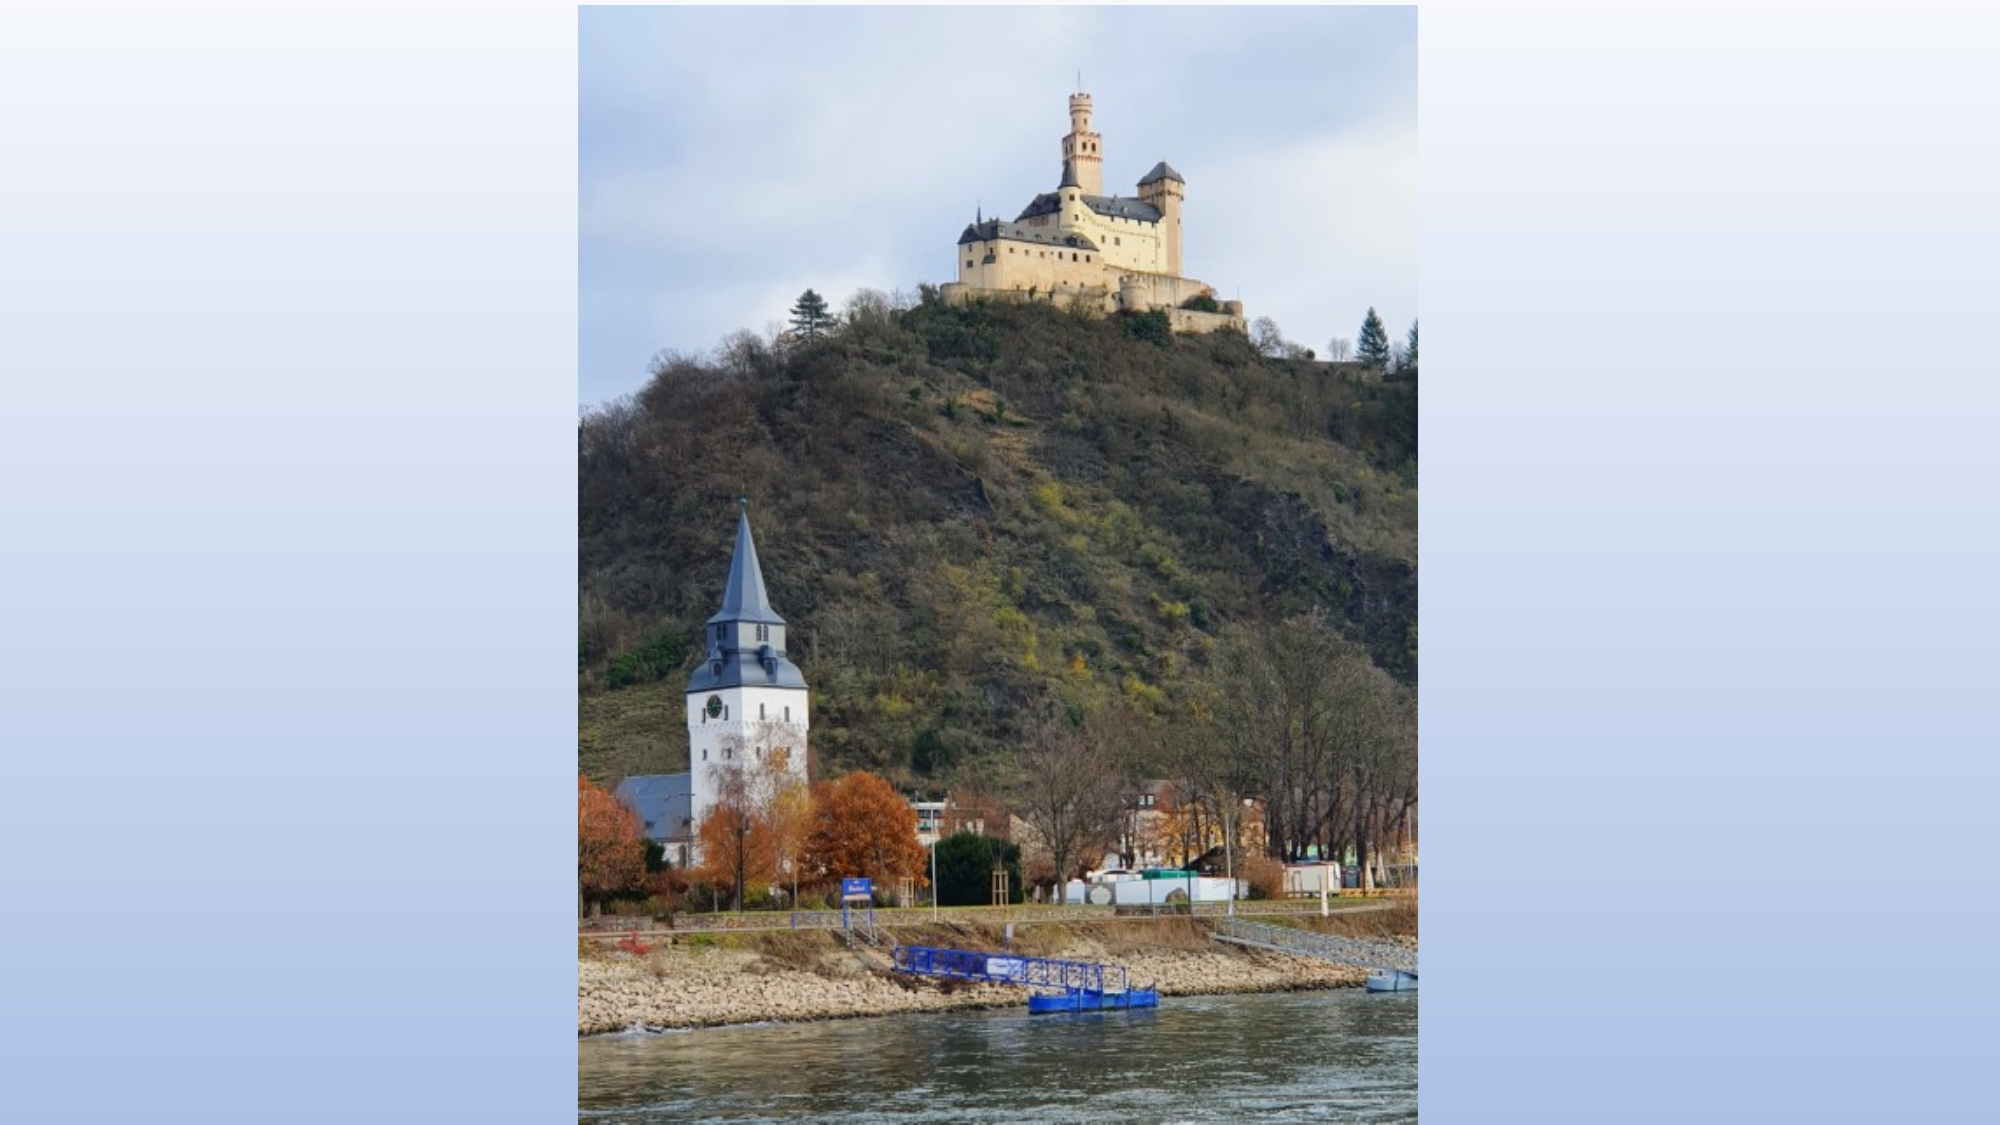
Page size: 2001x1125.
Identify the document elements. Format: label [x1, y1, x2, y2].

picture [578, 5, 1418, 1125]
